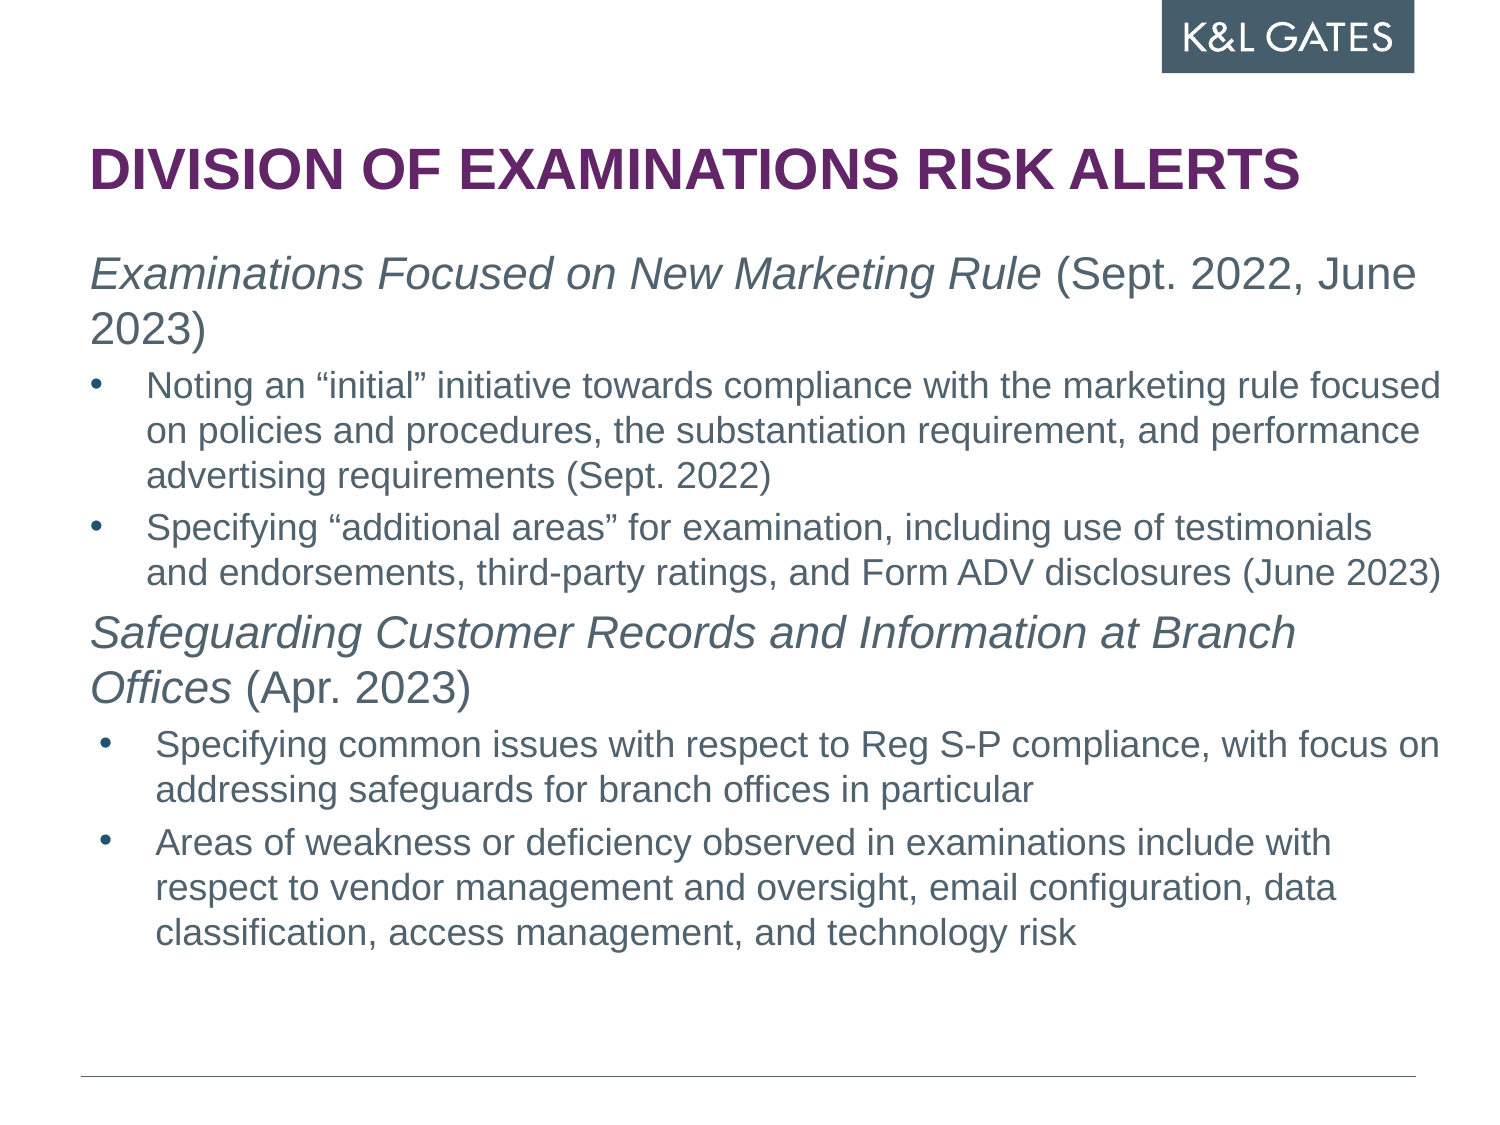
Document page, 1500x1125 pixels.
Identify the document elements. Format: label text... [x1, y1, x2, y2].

title Division of Examinations Risk Alerts [75, 123, 1425, 236]
list Examinations Focused on New Marketing Rule (Sept. 2022, June 2023) Noting an “initial” initiative towards compliance with the marketing rule focused on policies and procedures, the substantiation requirement, and performance advertising requirements (Sept. 2022) Specifying “additional areas” for examination, including use of testimonials and endorsements, third-party ratings, and Form ADV disclosures (June 2023) Safeguarding Customer Records and Information at Branch Offices (Apr. 2023) Specifying common issues with respect to Reg S-P compliance, with focus on addressing safeguards for branch offices in particular Areas of weakness or deficiency observed in examinations include with respect to vendor management and oversight, email configuration, data classification, access management, and technology risk [75, 236, 1459, 1066]
